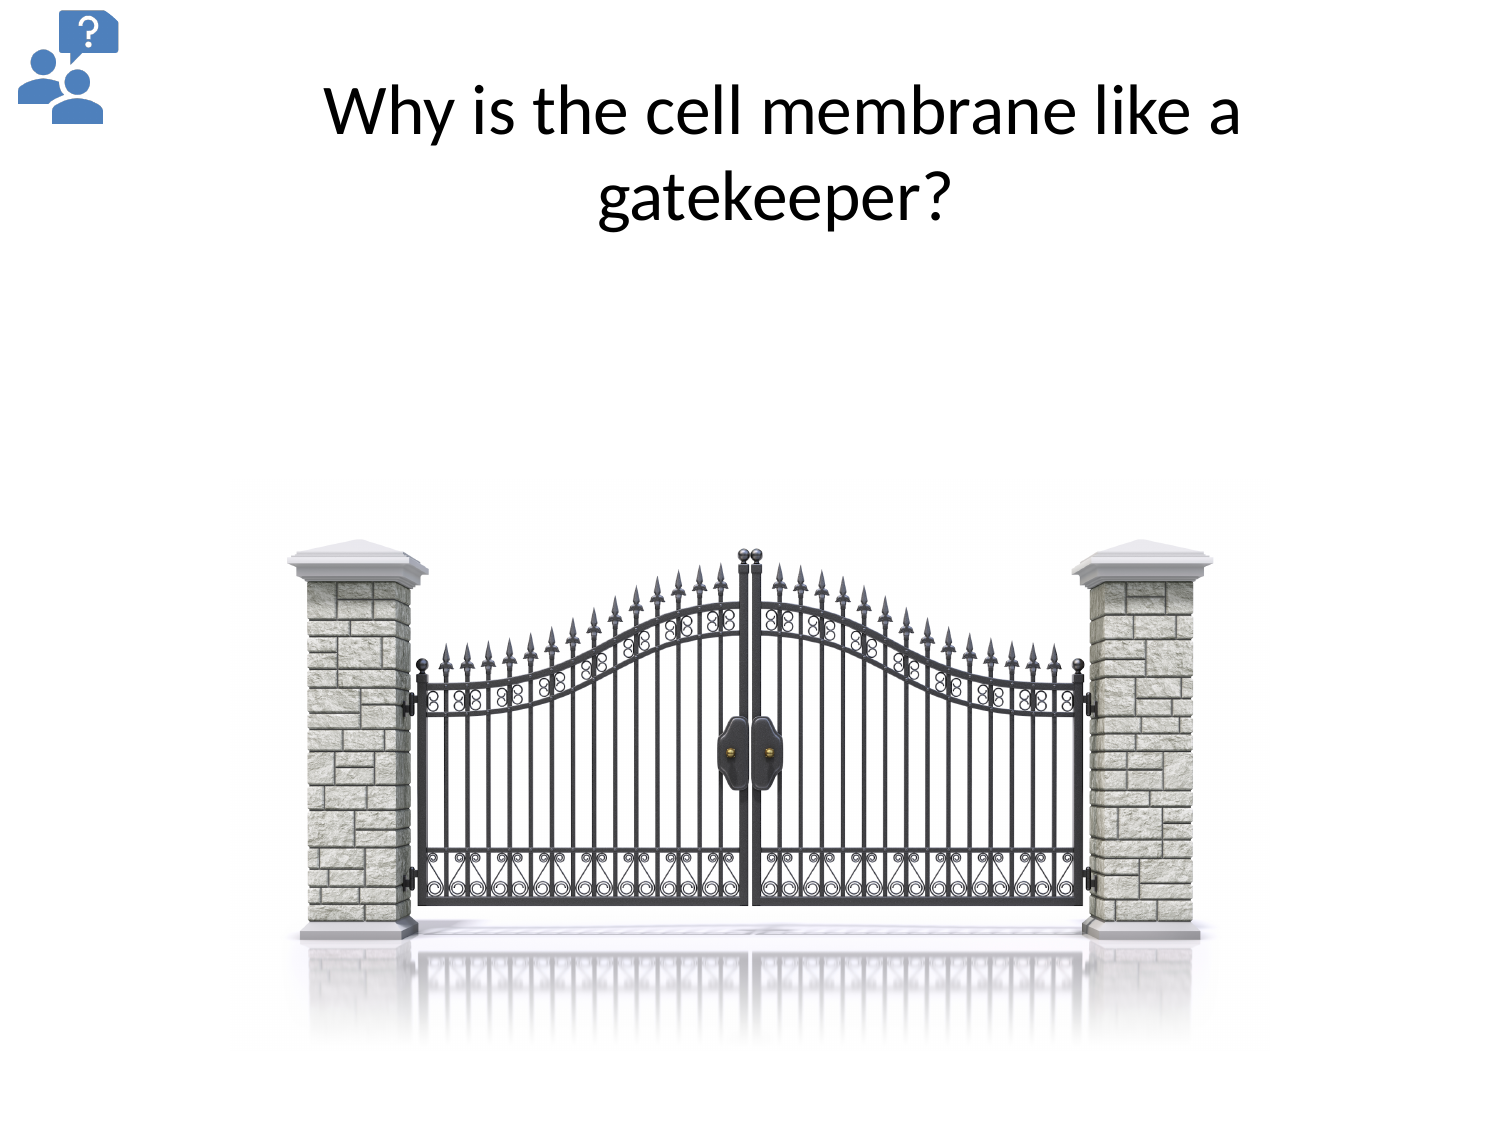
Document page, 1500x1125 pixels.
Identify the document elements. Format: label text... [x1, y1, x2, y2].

text_box [0, 0, 137, 135]
title Why is the cell membrane like a gatekeeper? [136, 55, 1432, 243]
picture [230, 478, 1270, 1051]
